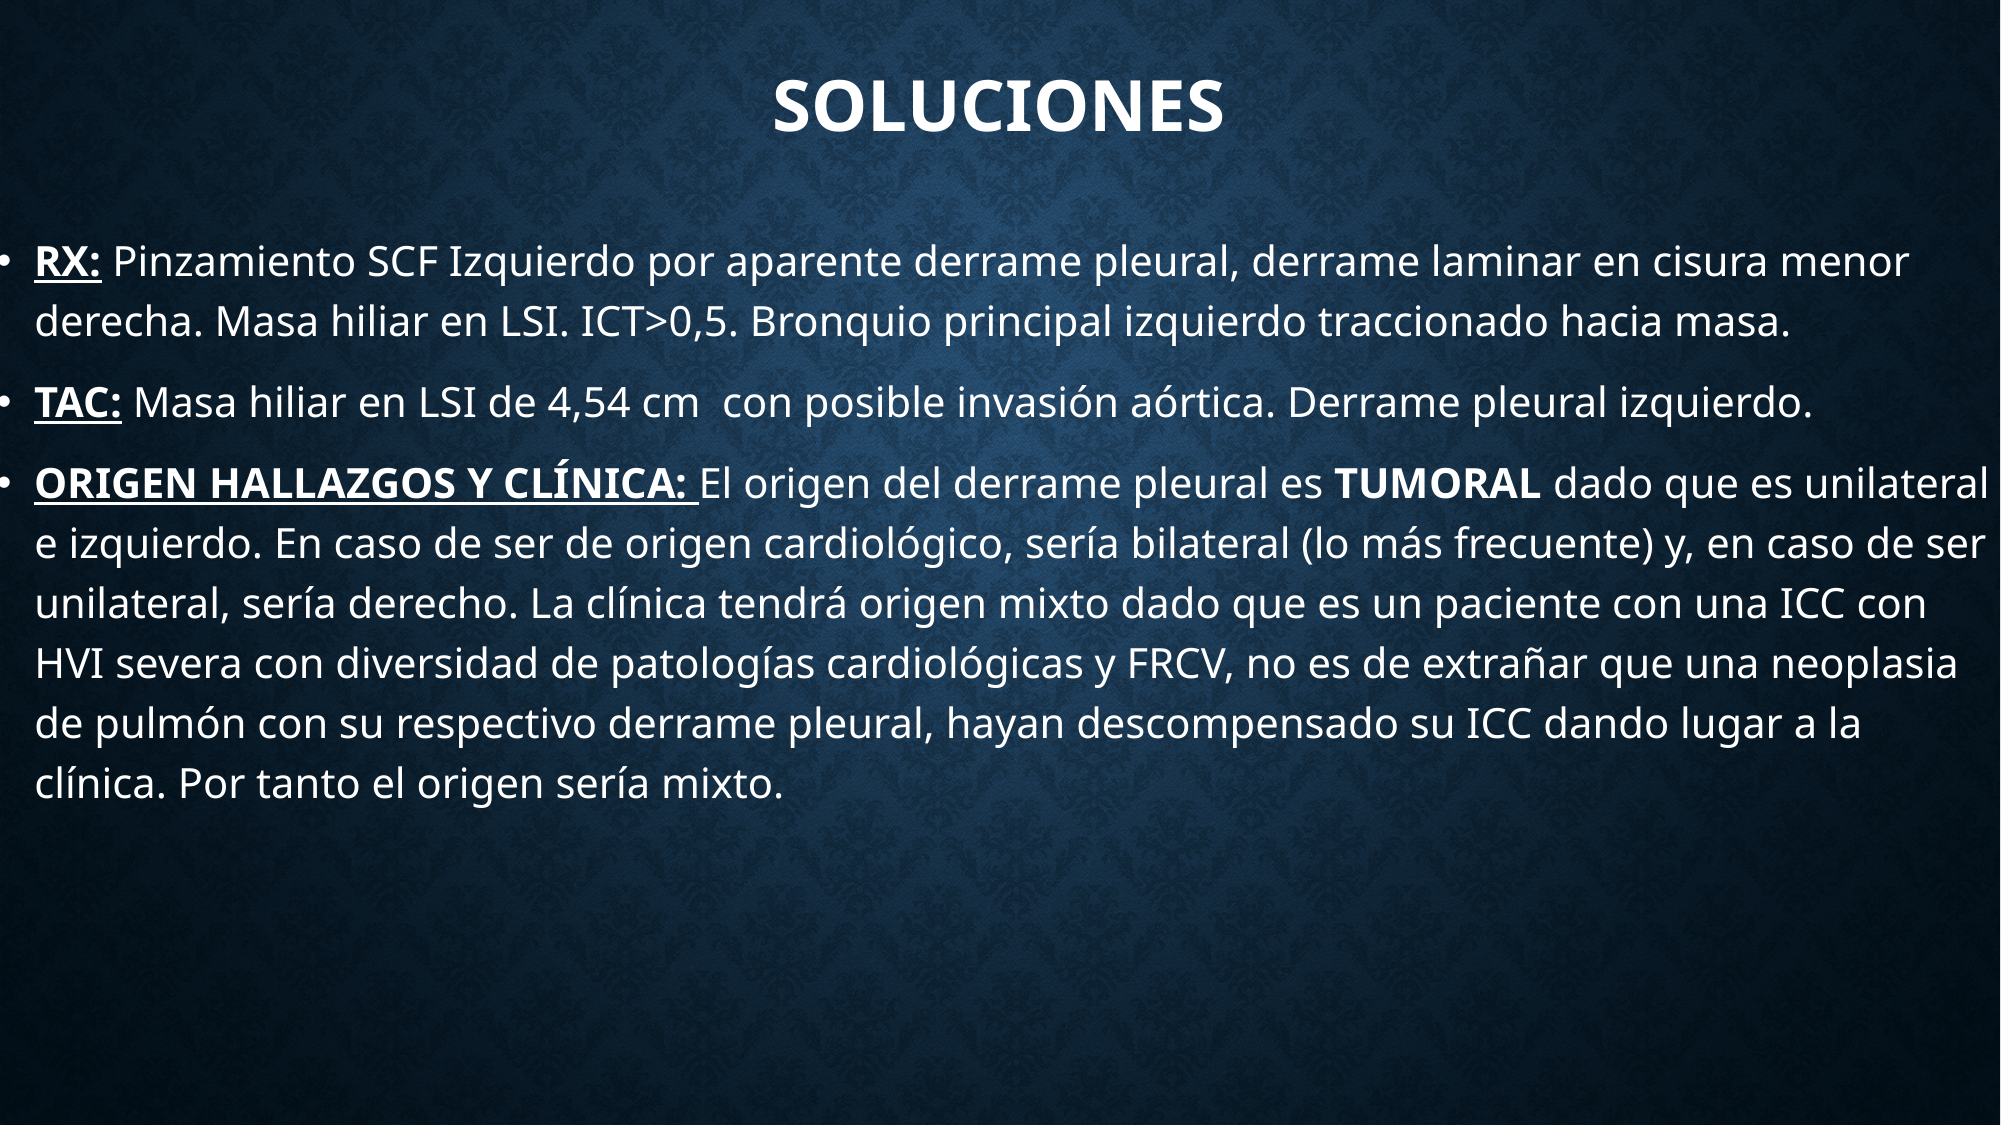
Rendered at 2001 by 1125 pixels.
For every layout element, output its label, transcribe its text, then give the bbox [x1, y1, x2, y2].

title SOLUCIONES [149, 0, 1849, 217]
list RX: Pinzamiento SCF Izquierdo por aparente derrame pleural, derrame laminar en cisura menor derecha. Masa hiliar en LSI. ICT>0,5. Bronquio principal izquierdo traccionado hacia masa. TAC: Masa hiliar en LSI de 4,54 cm con posible invasión aórtica. Derrame pleural izquierdo. ORIGEN HALLAZGOS Y CLÍNICA: El origen del derrame pleural es TUMORAL dado que es unilateral e izquierdo. En caso de ser de origen cardiológico, sería bilateral (lo más frecuente) y, en caso de ser unilateral, sería derecho. La clínica tendrá origen mixto dado que es un paciente con una ICC con HVI severa con diversidad de patologías cardiológicas y FRCV, no es de extrañar que una neoplasia de pulmón con su respectivo derrame pleural, hayan descompensado su ICC dando lugar a la clínica. Por tanto el origen sería mixto. [0, 217, 2000, 1125]
